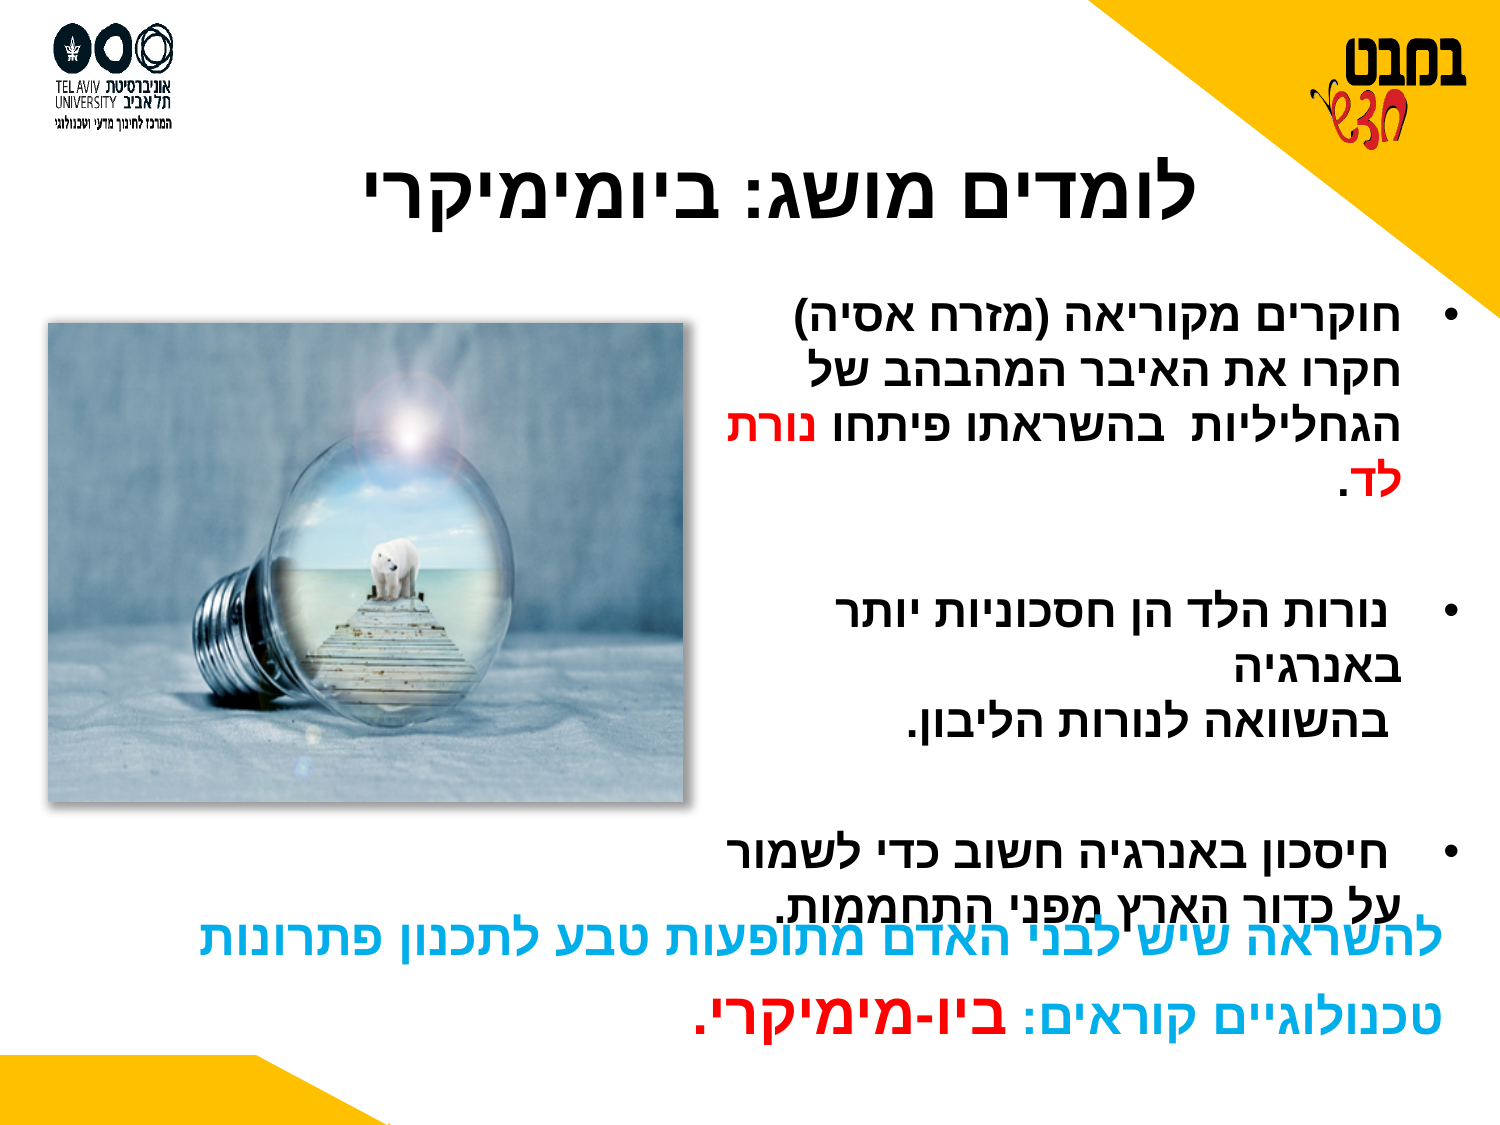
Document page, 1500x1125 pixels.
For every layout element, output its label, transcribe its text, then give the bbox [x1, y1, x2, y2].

text_box חוקרים מקוריאה (מזרח אסיה) חקרו את האיבר המהבהב של הגחליליות בהשראתו פיתחו נורת לד. נורות הלד הן חסכוניות יותר באנרגיה בהשוואה לנורות הליבון. חיסכון באנרגיה חשוב כדי לשמור על כדור הארץ מפני התחממות. [682, 278, 1474, 940]
picture [52, 16, 174, 142]
text_box להשראה שיש לבני האדם מתופעות טבע לתכנון פתרונות טכנולוגיים קוראים: ביו-מימיקרי. [0, 889, 1459, 1054]
text_box לומדים מושג: ביומימיקרי [288, 122, 1272, 242]
picture [48, 323, 683, 802]
picture [1309, 37, 1467, 151]
